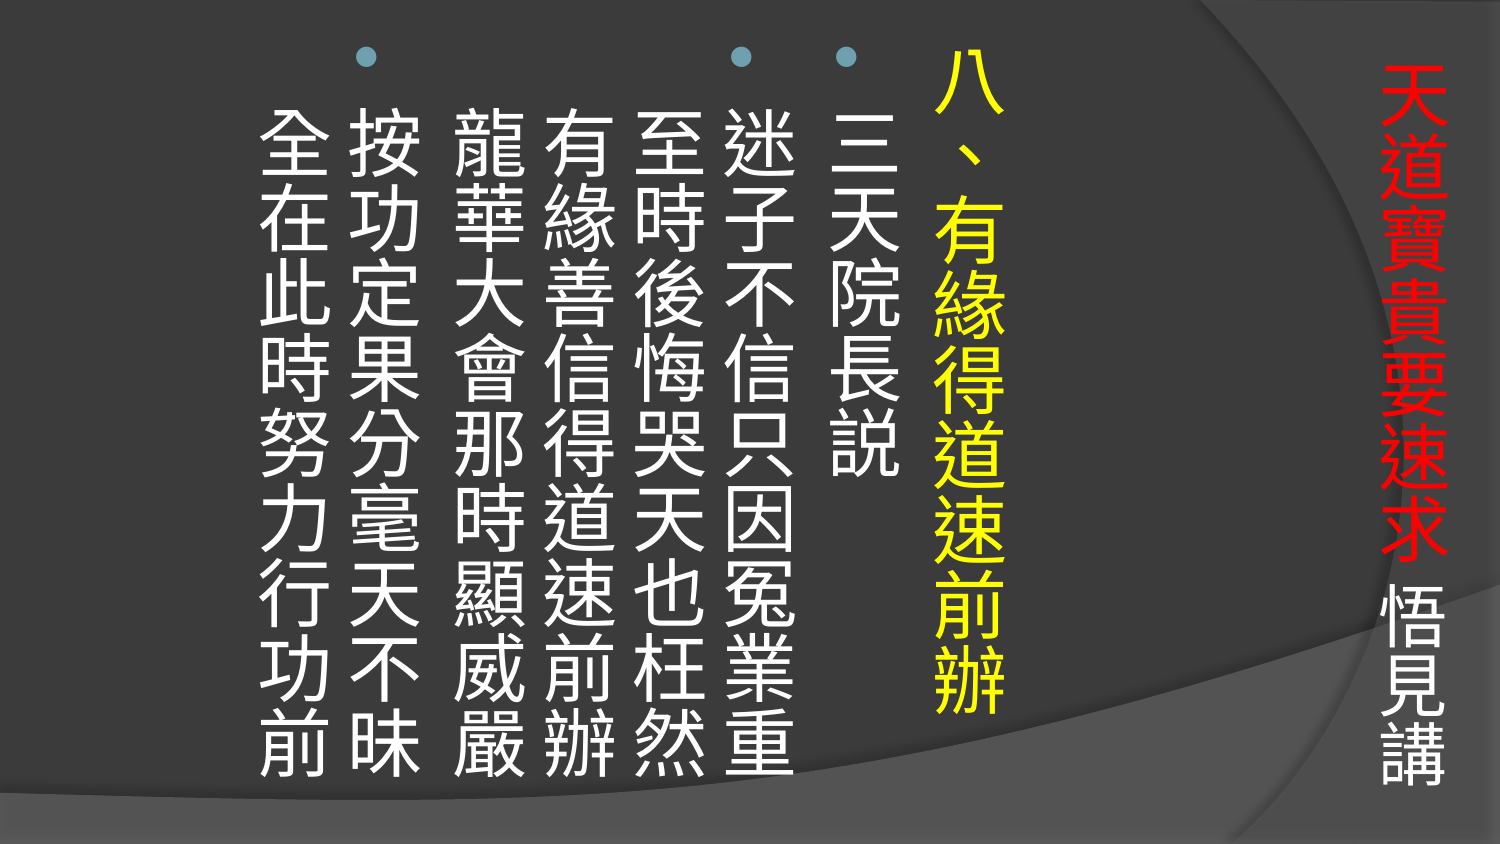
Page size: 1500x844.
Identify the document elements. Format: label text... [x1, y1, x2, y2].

list 八、有緣得道速前辦 三天院長説 迷子不信只因冤業重 至時後悔哭天也枉然 有緣善信得道速前辦 龍華大會那時顯威嚴 按功定果分毫天不昧 全在此時努力行功前 [29, 21, 1353, 825]
title 天道寶貴要速求 悟見講 [1353, 27, 1473, 820]
